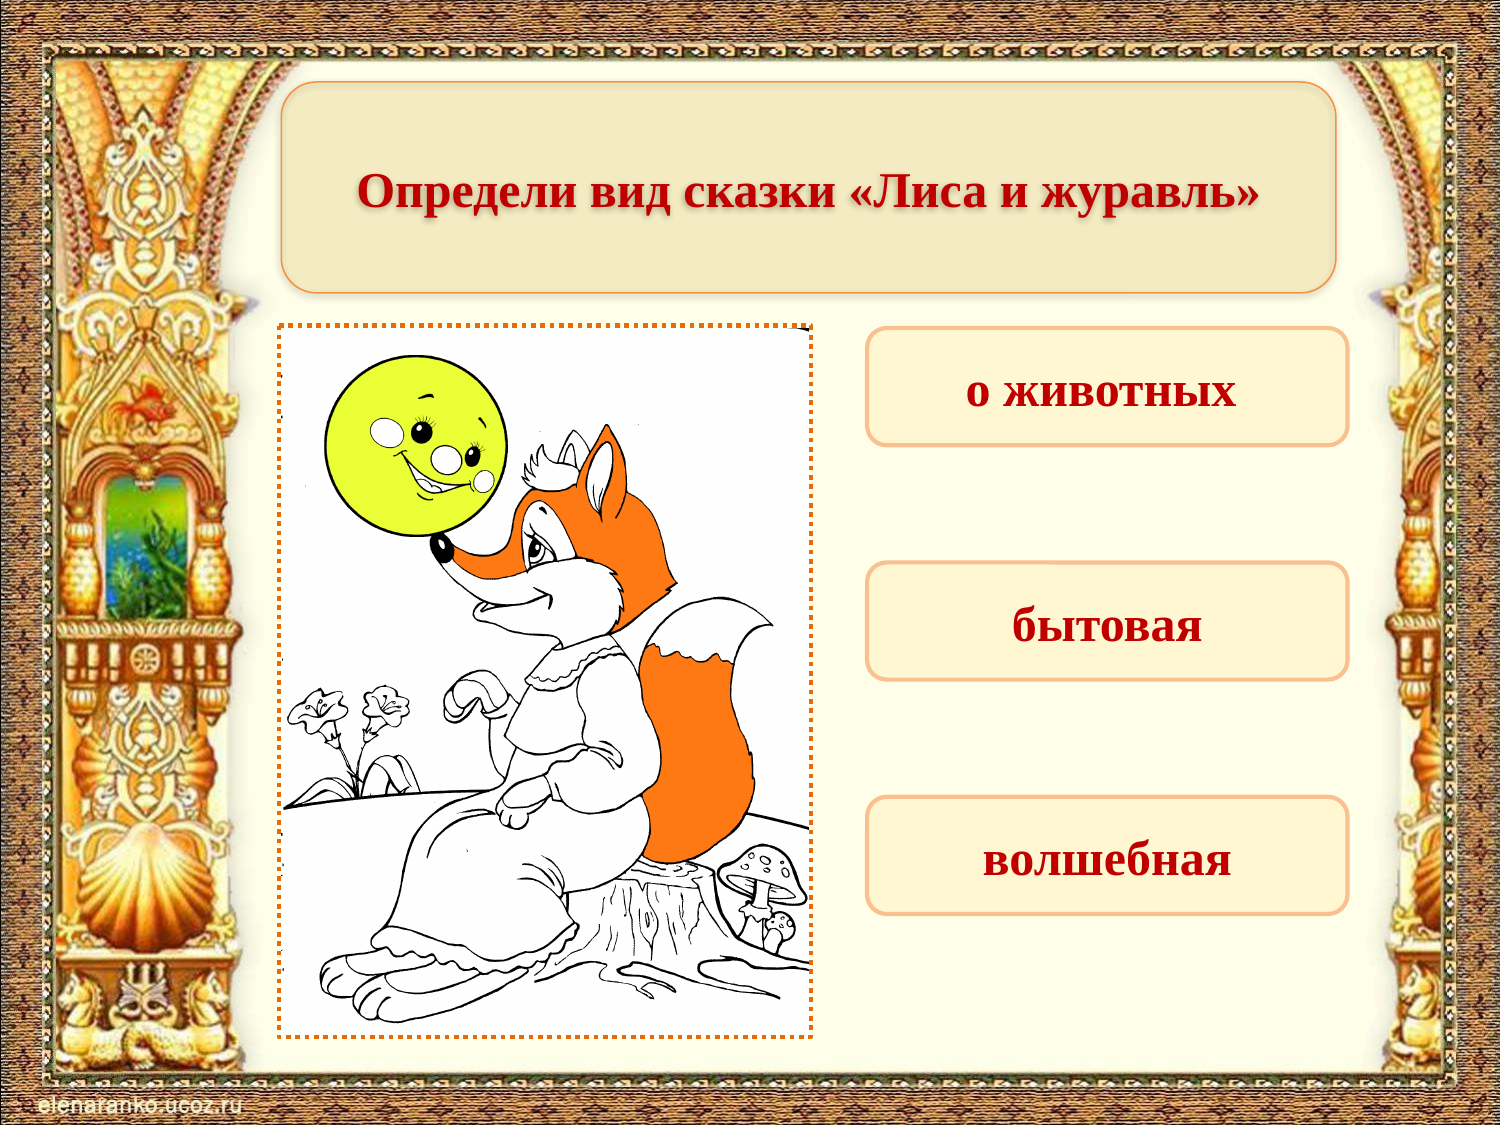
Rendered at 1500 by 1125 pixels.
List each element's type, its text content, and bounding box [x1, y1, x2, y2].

text_box Определи вид сказки «Лиса и журавль» [280, 81, 1337, 294]
text_box о животных [864, 325, 1350, 448]
text_box волшебная [864, 794, 1350, 917]
picture [0, 0, 1500, 1125]
text_box бытовая [864, 560, 1350, 682]
